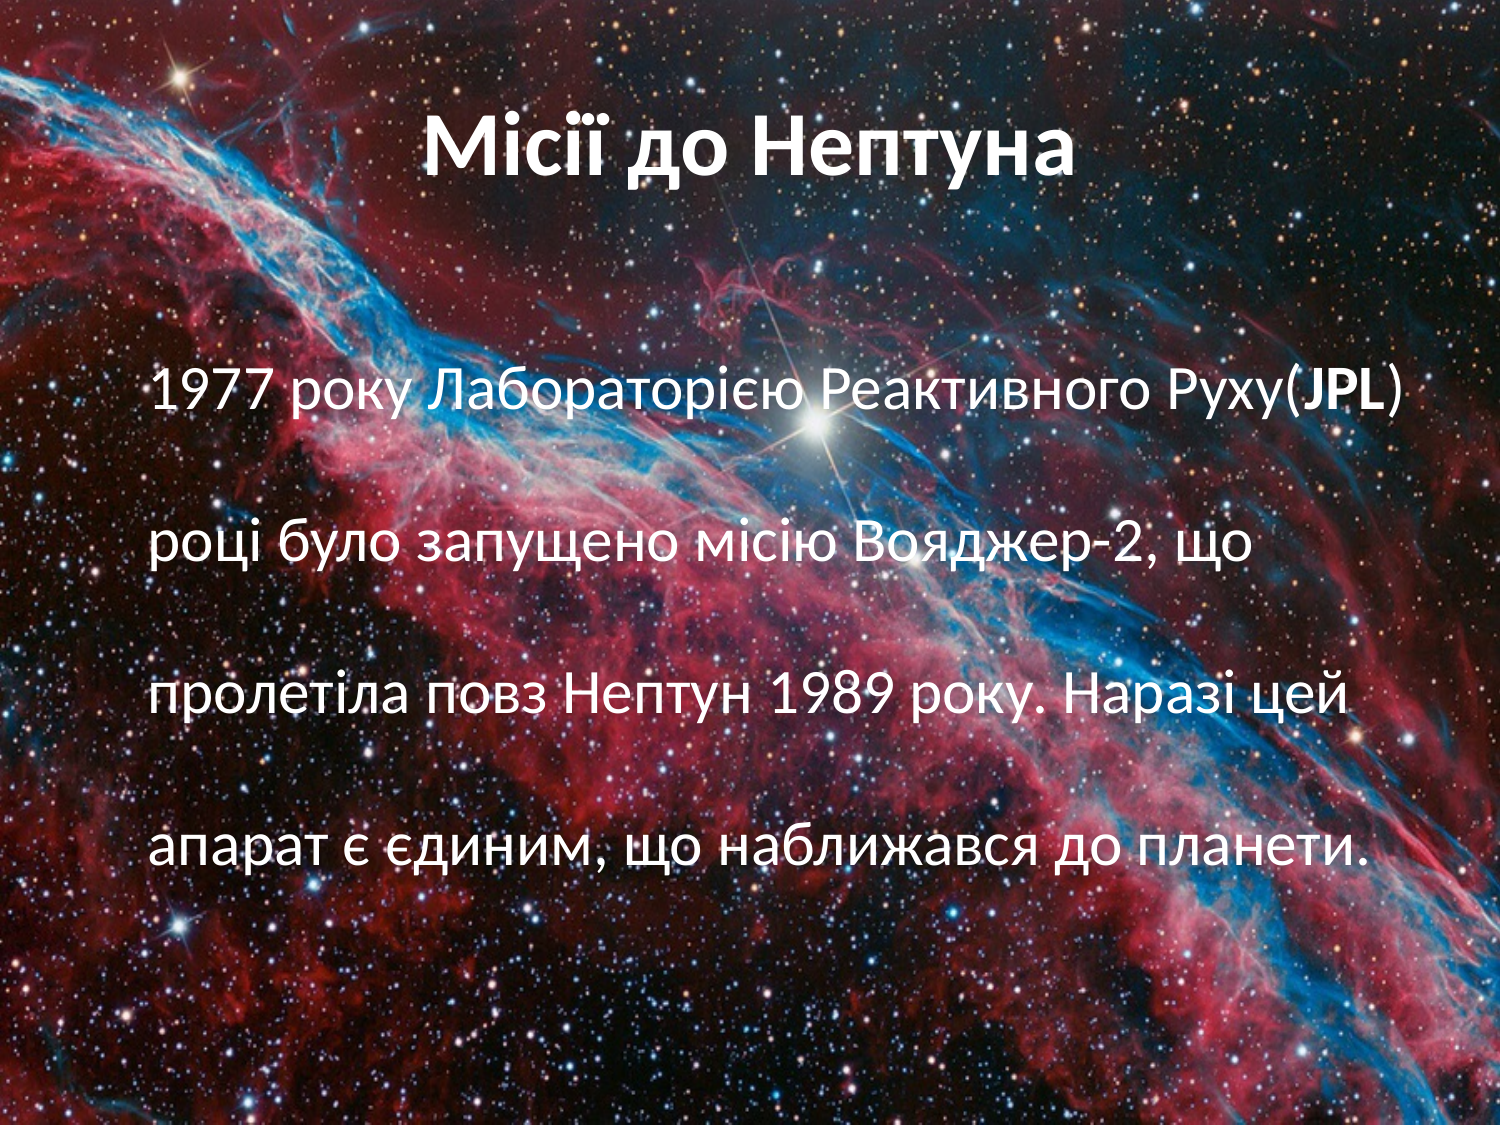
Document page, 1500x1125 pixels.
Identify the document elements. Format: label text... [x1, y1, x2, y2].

title Місії до Нептуна [75, 45, 1425, 233]
list 1977 року Лабораторією Реактивного Руху(JPL) році було запущено місію Вояджер-2, що пролетіла повз Нептун 1989 року. Наразі цей апарат є єдиним, що наближався до планети. [75, 262, 1425, 1005]
picture [0, 0, 1500, 1125]
